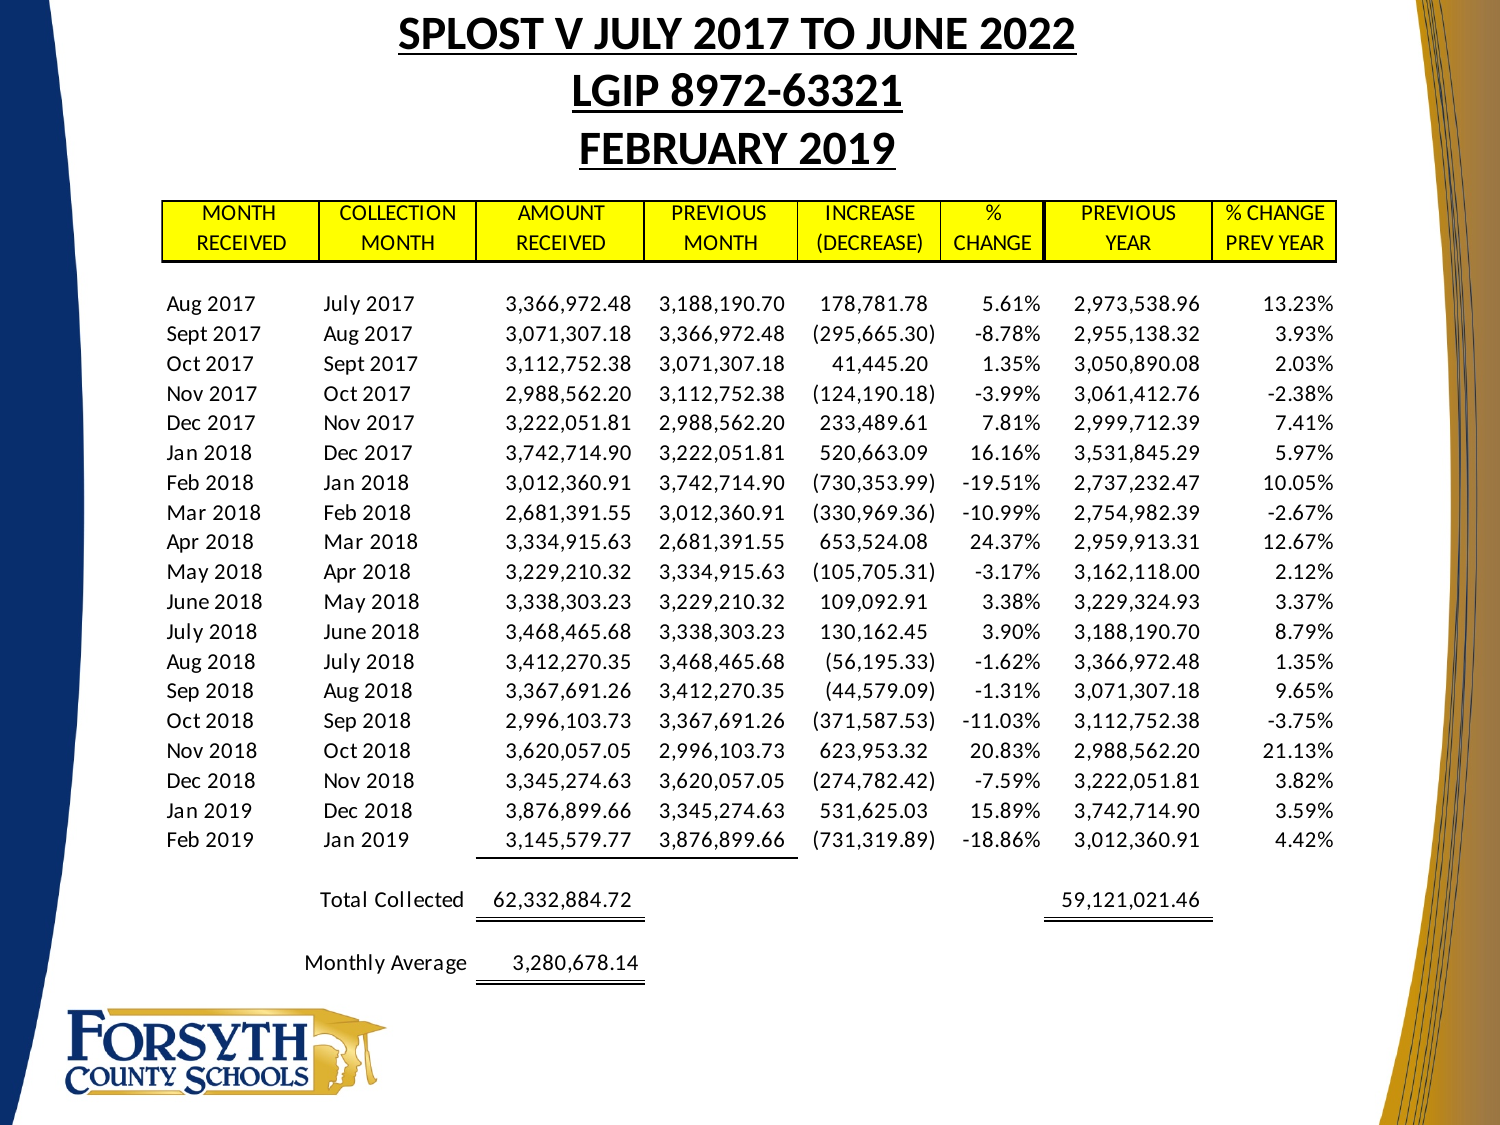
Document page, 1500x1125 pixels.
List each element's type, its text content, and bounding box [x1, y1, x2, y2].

title SPLOST V JULY 2017 TO JUNE 2022 LGIP 8972-63321 FEBRUARY 2019 [62, 0, 1413, 175]
picture [0, 0, 1500, 1125]
